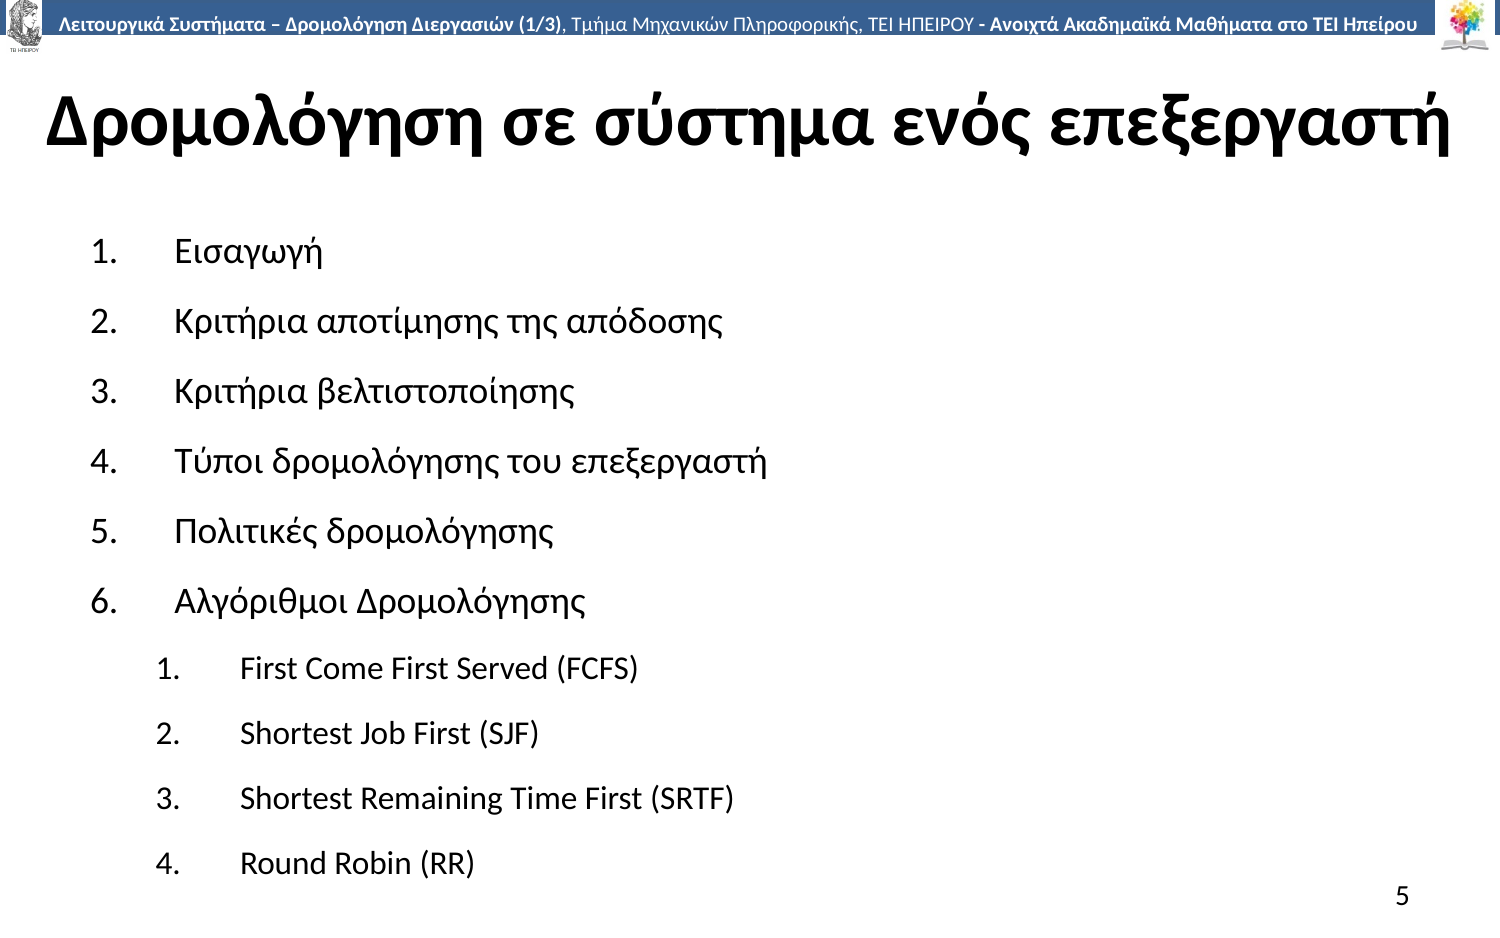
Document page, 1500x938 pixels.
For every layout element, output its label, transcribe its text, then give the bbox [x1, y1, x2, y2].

slide_number 5 [1074, 868, 1425, 919]
title Δρομολόγηση σε σύστημα ενός επεξεργαστή [29, 37, 1471, 194]
list Εισαγωγή Κριτήρια αποτίμησης της απόδοσης Κριτήρια βελτιστοποίησης Τύποι δρομολόγησης του επεξεργαστή Πολιτικές δρομολόγησης Αλγόριθμοι Δρομολόγησης First Come First Served (FCFS) Shortest Job First (SJF) Shortest Remaining Time First (SRTF) Round Robin (RR) [75, 218, 1436, 847]
picture [1435, 0, 1495, 52]
picture [6, 0, 42, 54]
